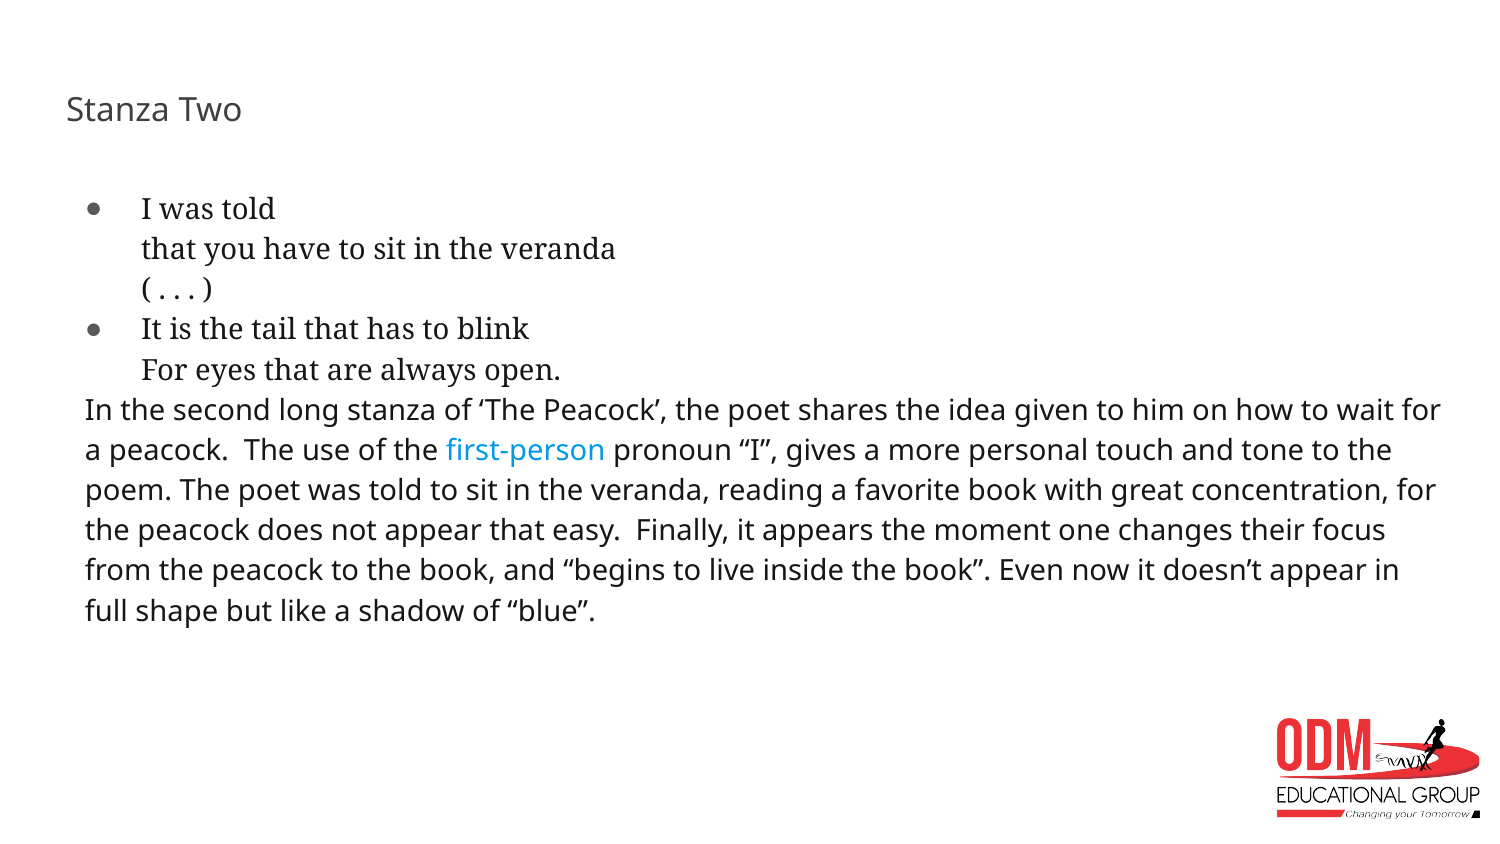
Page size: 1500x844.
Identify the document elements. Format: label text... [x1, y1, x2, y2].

list I was told that you have to sit in the veranda ( . . . ) It is the tail that has to blink For eyes that are always open. In the second long stanza of ‘The Peacock’, the poet shares the idea given to him on how to wait for a peacock. The use of the first-person pronoun “I”, gives a more personal touch and tone to the poem. The poet was told to sit in the veranda, reading a favorite book with great concentration, for the peacock does not appear that easy. Finally, it appears the moment one changes their focus from the peacock to the book, and “begins to live inside the book”. Even now it doesn’t appear in full shape but like a shadow of “blue”. [51, 170, 1462, 719]
title Stanza Two [51, 72, 1449, 167]
picture [1277, 718, 1480, 819]
